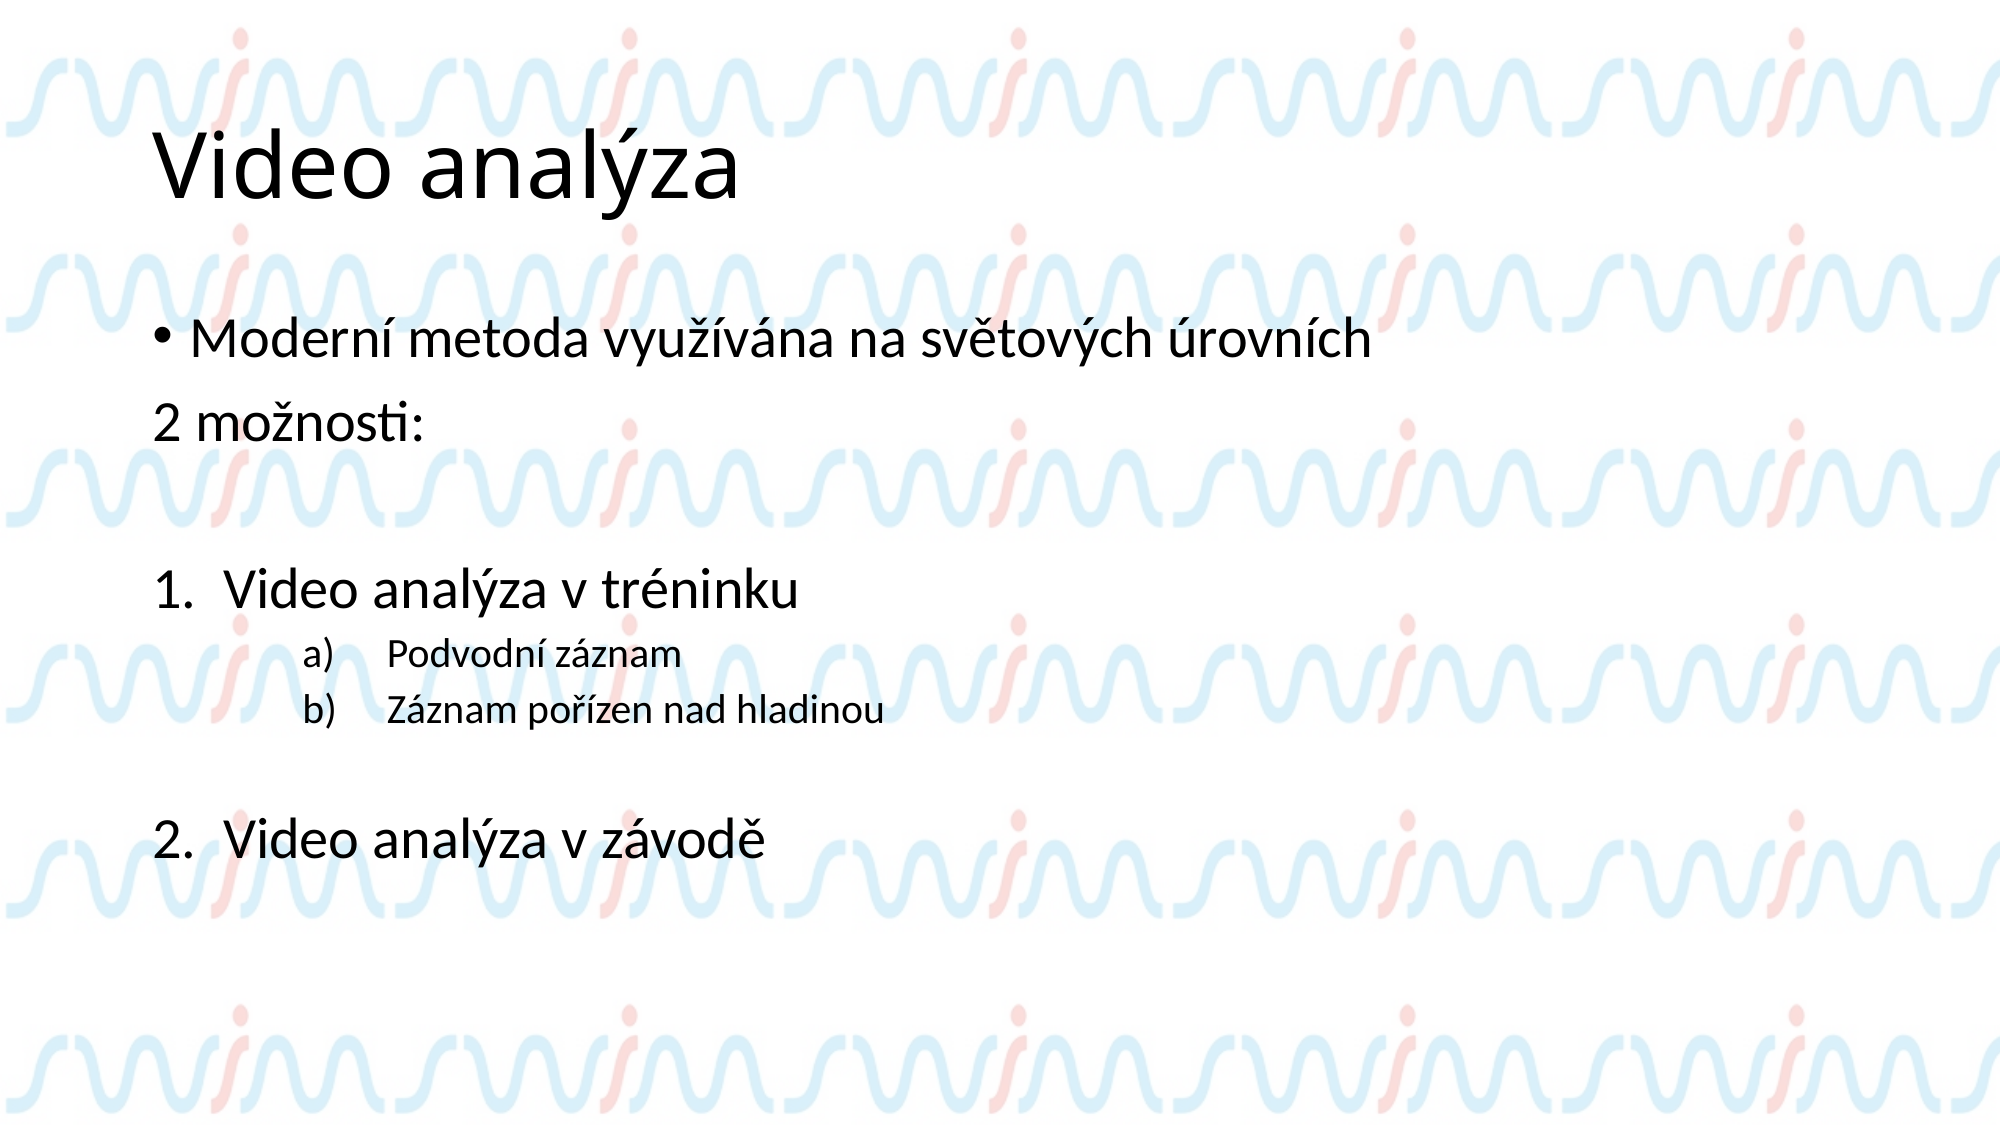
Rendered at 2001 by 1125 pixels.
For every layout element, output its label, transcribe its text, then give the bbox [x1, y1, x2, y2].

list Moderní metoda využívána na světových úrovních 2 možnosti: 1. Video analýza v tréninku Podvodní záznam Záznam pořízen nad hladinou 2. Video analýza v závodě [137, 299, 1863, 1014]
title Video analýza [137, 59, 1863, 278]
